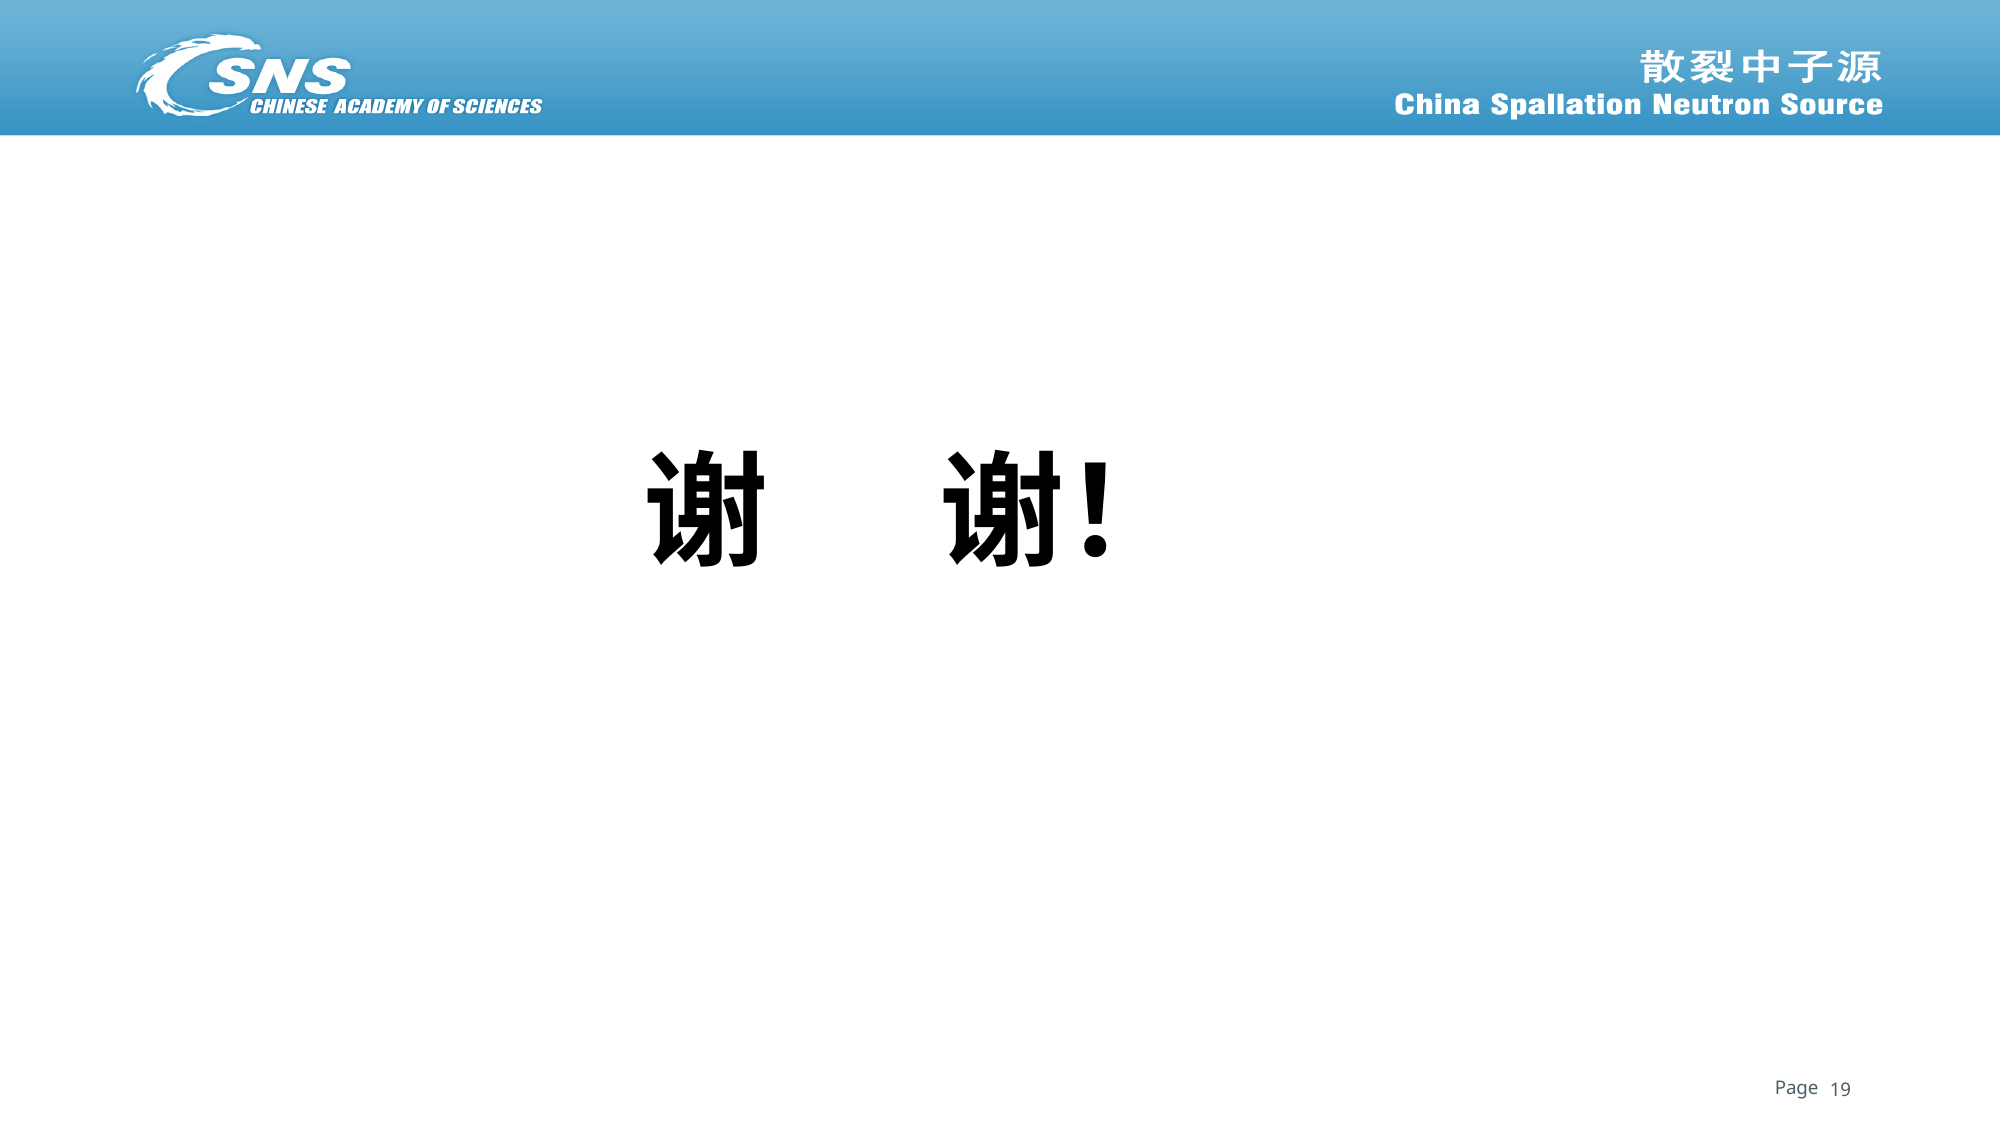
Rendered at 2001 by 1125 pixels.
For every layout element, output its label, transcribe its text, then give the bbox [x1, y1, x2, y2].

list 谢 谢！ [480, 393, 1354, 571]
slide_number 19 [1799, 1070, 1867, 1101]
picture [0, 0, 2000, 1125]
